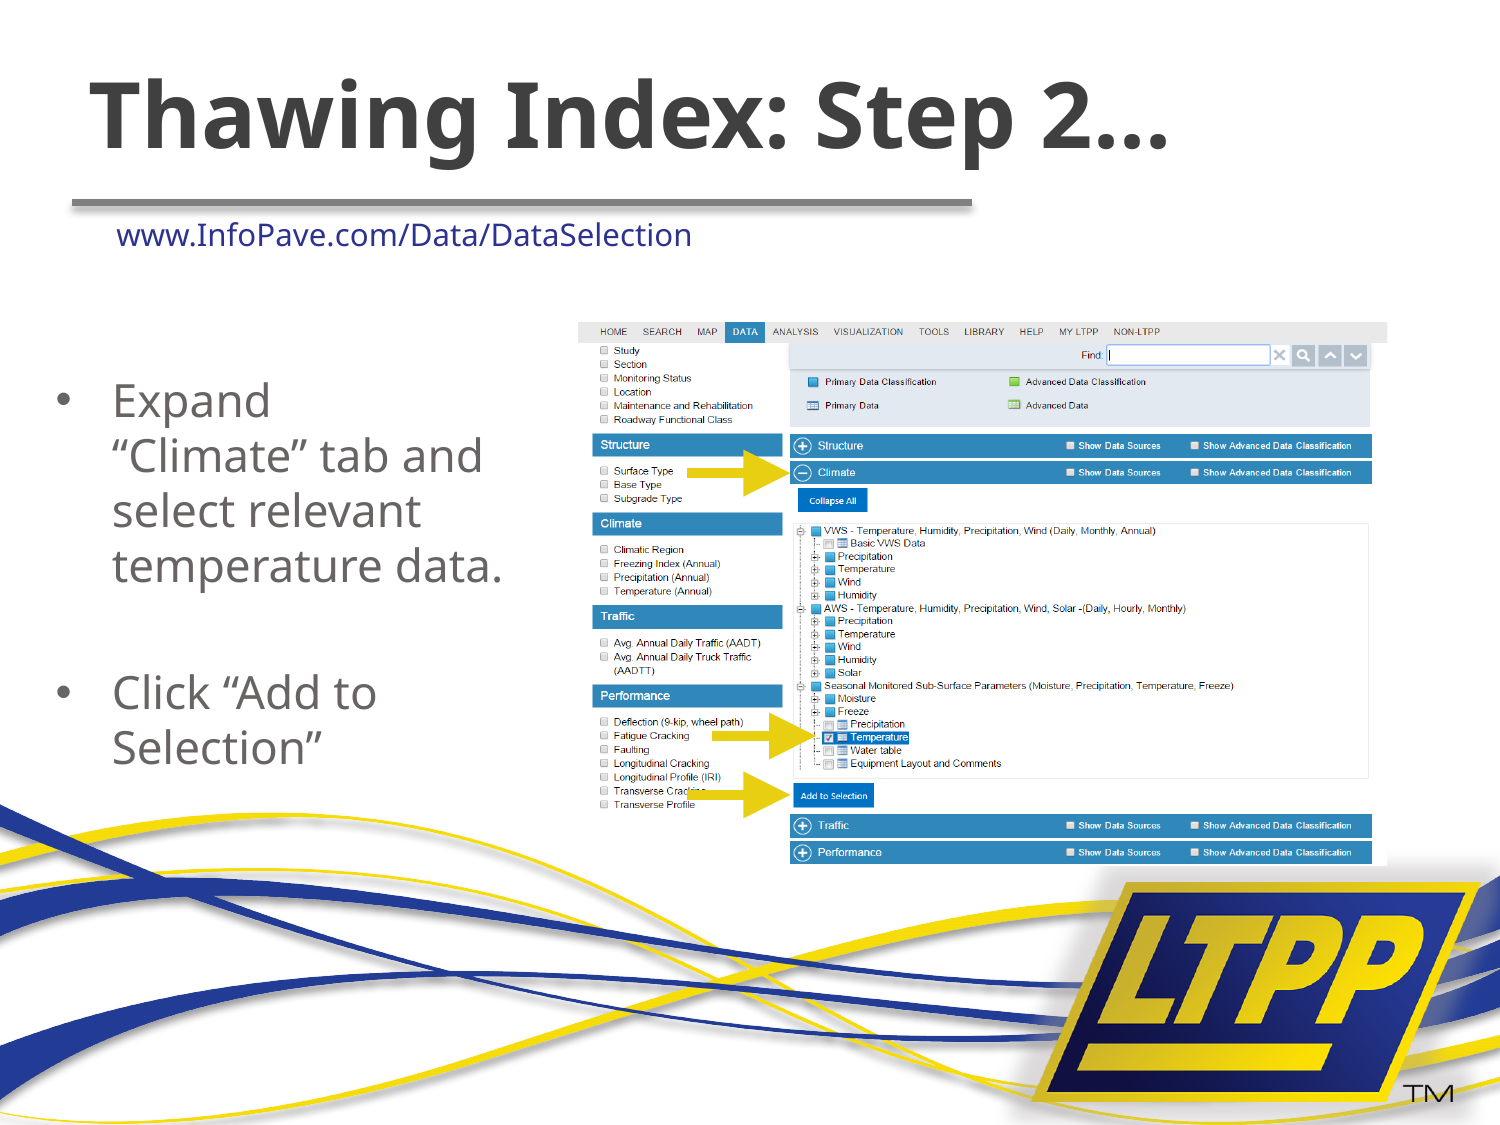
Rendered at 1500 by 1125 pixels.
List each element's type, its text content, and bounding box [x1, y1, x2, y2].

text_box Click “Add to Selection” [40, 601, 547, 782]
text_box www.InfoPave.com/Data/DataSelection [101, 207, 1402, 260]
text_box Expand “Climate” tab and select relevant temperature data. [40, 364, 547, 599]
picture [0, 321, 1500, 1125]
text_box Thawing Index: Step 2... [73, 49, 1455, 284]
